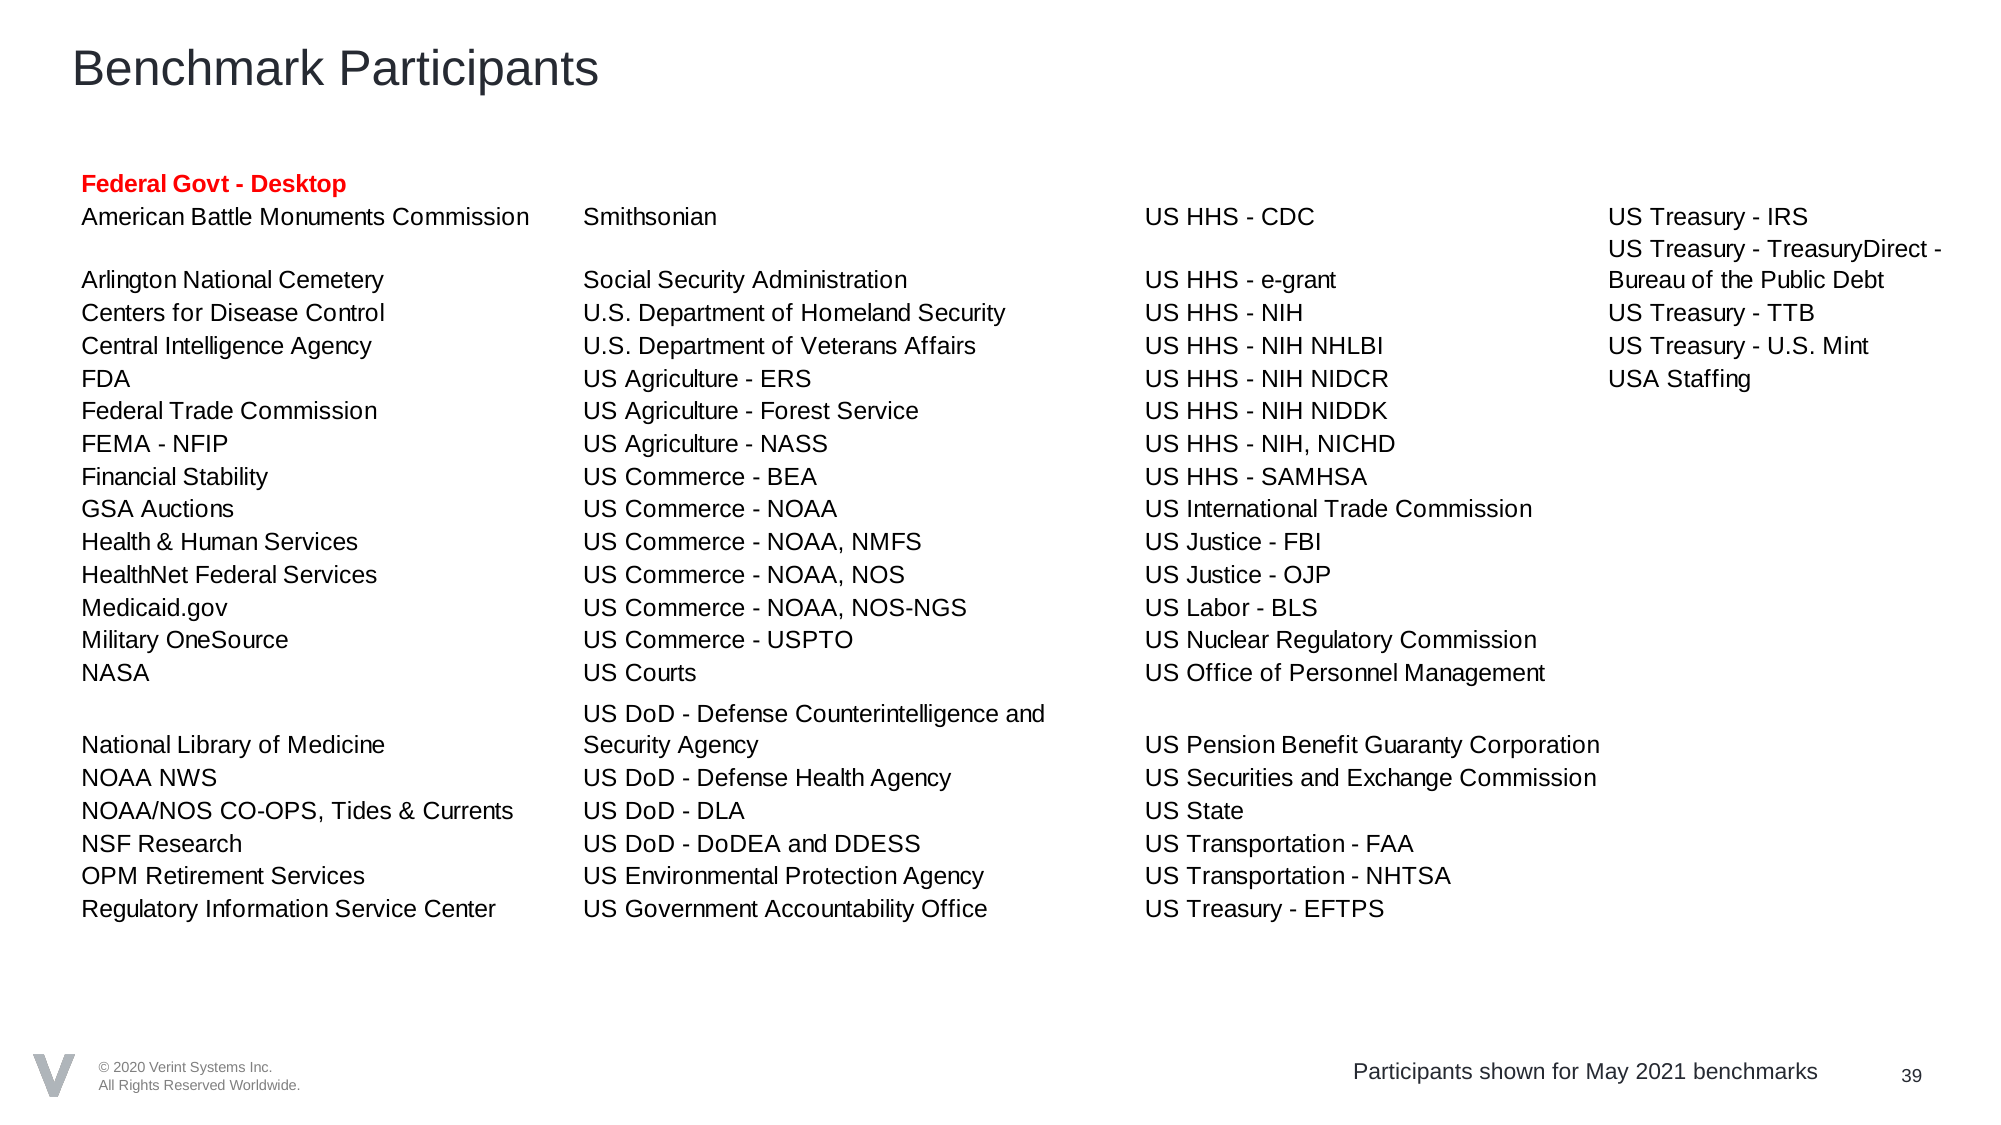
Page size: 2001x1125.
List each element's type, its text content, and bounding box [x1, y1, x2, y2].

picture [33, 1054, 75, 1097]
picture [76, 167, 1971, 927]
slide_number 39 [1770, 1039, 1938, 1111]
text_box Participants shown for May 2021 benchmarks [1338, 1048, 1855, 1092]
title Benchmark Participants [56, 27, 1887, 144]
